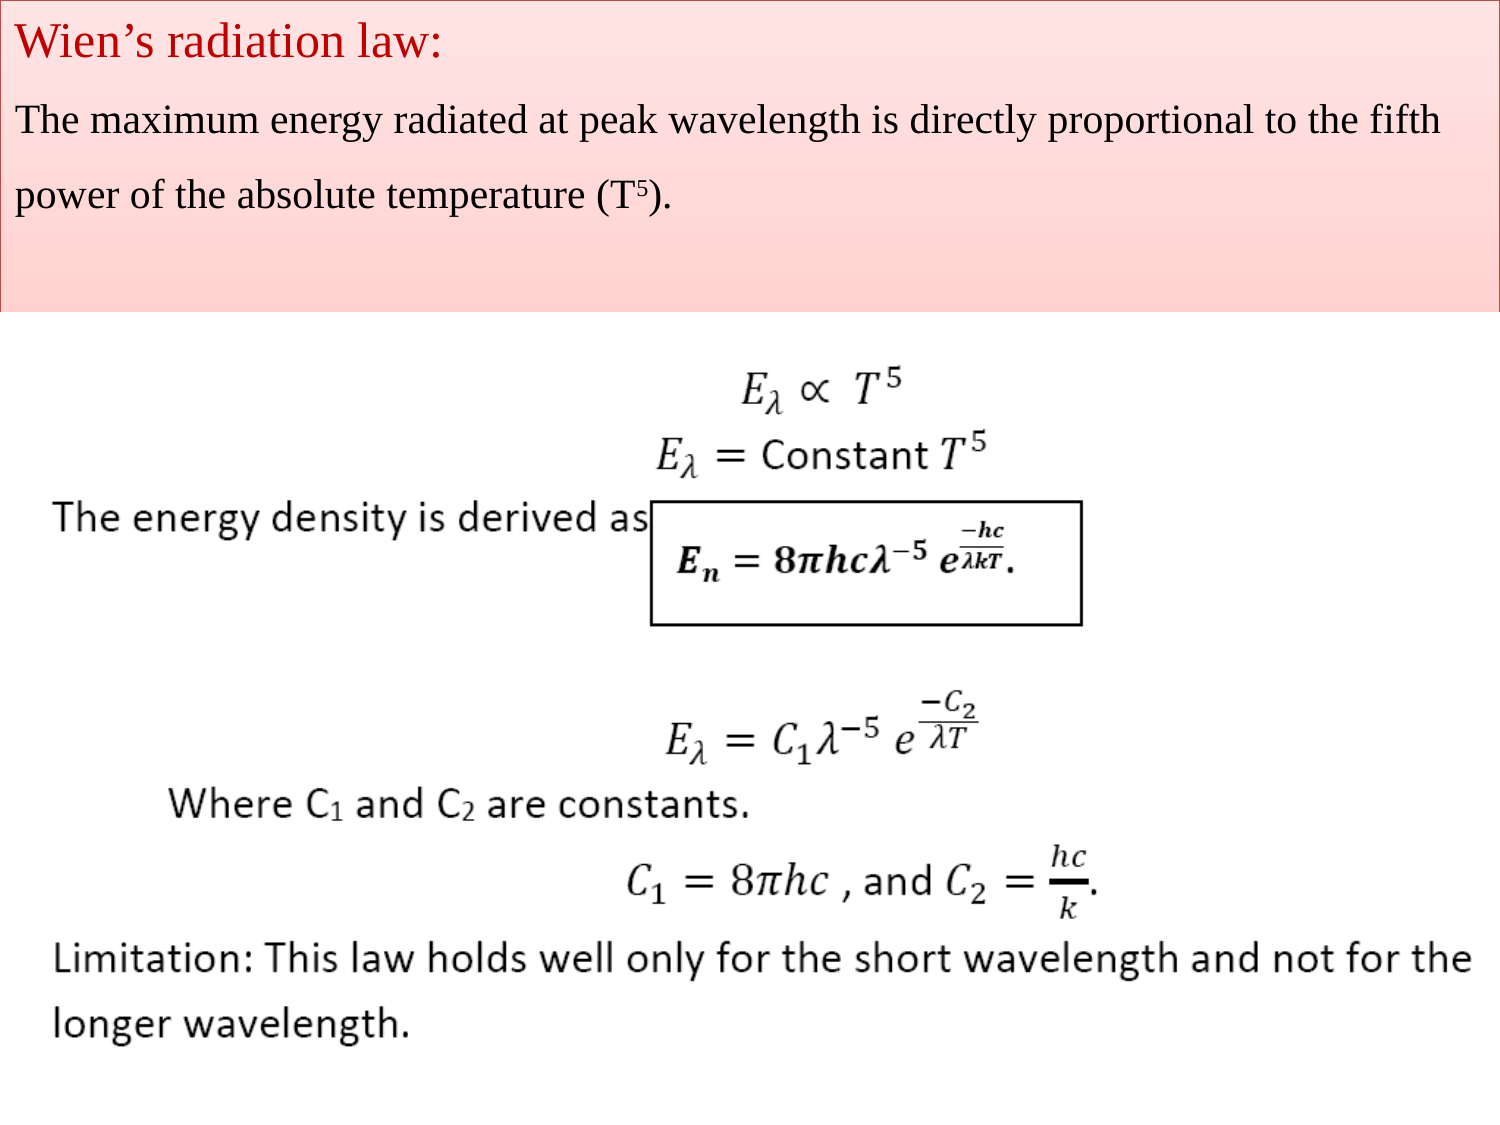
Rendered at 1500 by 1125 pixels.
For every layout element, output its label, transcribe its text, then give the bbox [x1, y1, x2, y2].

picture [0, 312, 1500, 1054]
text_box Wien’s radiation law: The maximum energy radiated at peak wavelength is directly proportional to the fifth power of the absolute temperature (T5). [0, 0, 1500, 311]
